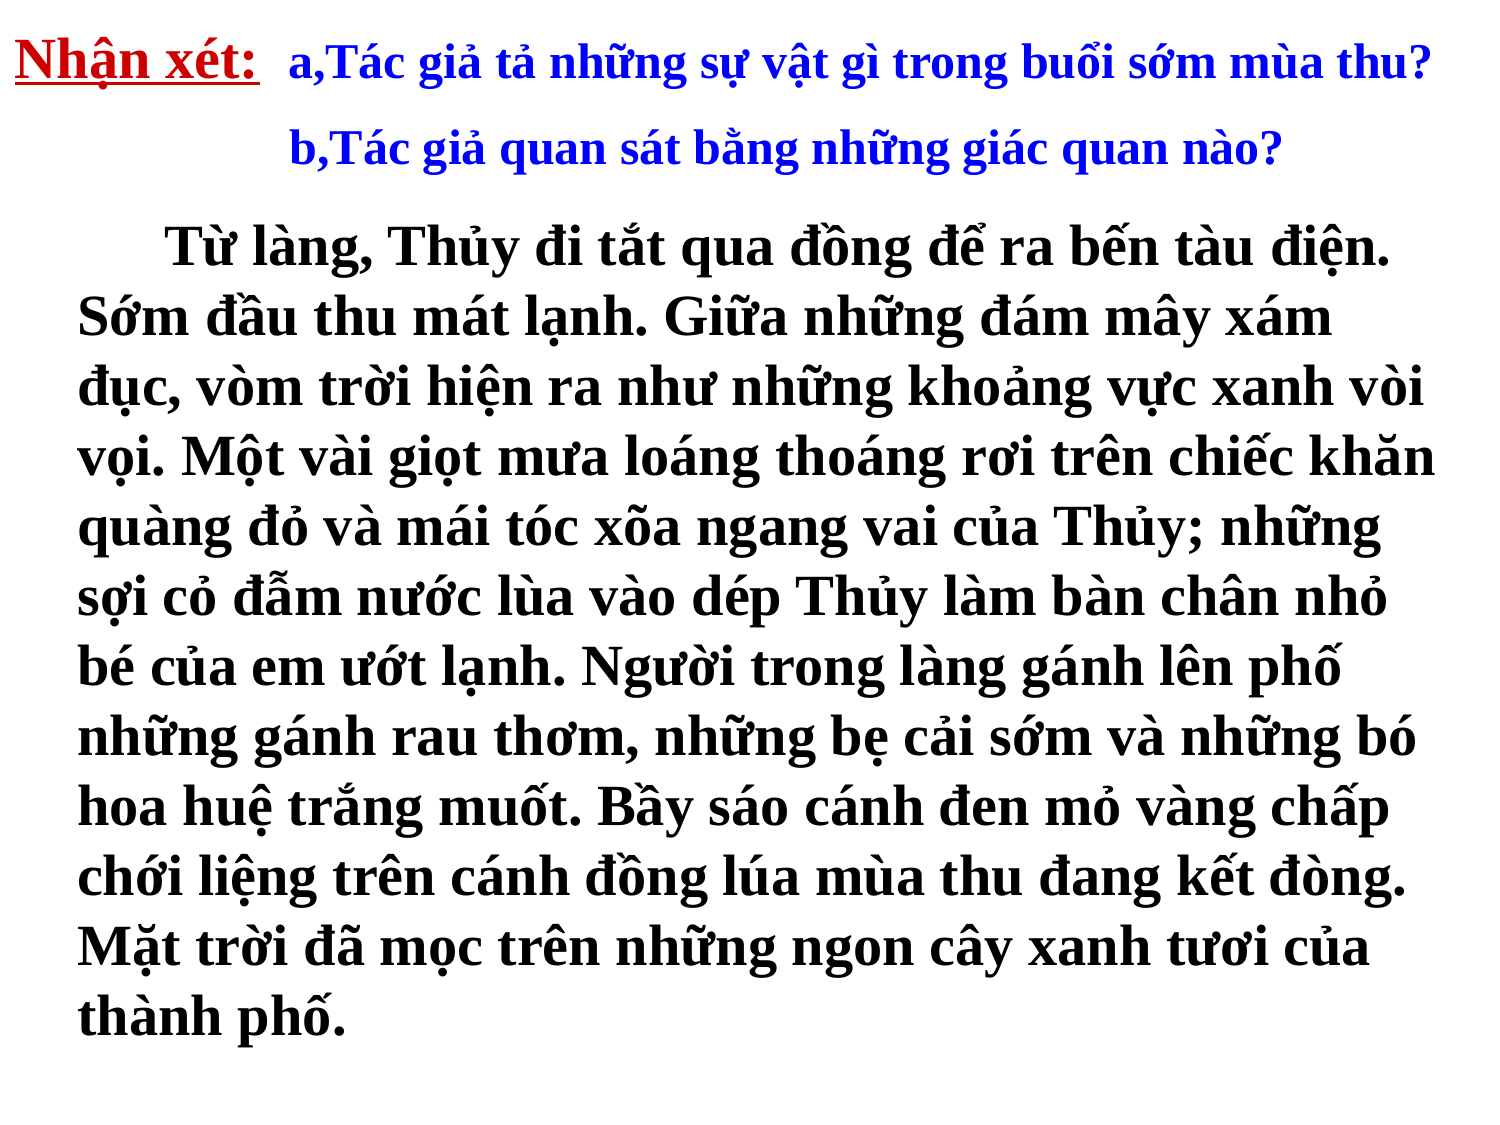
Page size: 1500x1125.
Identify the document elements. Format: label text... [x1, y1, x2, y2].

text_box Từ làng, Thủy đi tắt qua đồng để ra bến tàu điện. Sớm đầu thu mát lạnh. Giữa những đám mây xám đục, vòm trời hiện ra như những khoảng vực xanh vòi vọi. Một vài giọt mưa loáng thoáng rơi trên chiếc khăn quàng đỏ và mái tóc xõa ngang vai của Thủy; những sợi cỏ đẫm nước lùa vào dép Thủy làm bàn chân nhỏ bé của em ướt lạnh. Người trong làng gánh lên phố những gánh rau thơm, những bẹ cải sớm và những bó hoa huệ trắng muốt. Bầy sáo cánh đen mỏ vàng chấp chới liệng trên cánh đồng lúa mùa thu đang kết đòng. Mặt trời đã mọc trên những ngon cây xanh tươi của thành phố. [62, 199, 1463, 1055]
text_box Nhận xét: a,Tác giả tả những sự vật gì trong buổi sớm mùa thu? b,Tác giả quan sát bằng những giác quan nào? [0, 12, 1500, 183]
